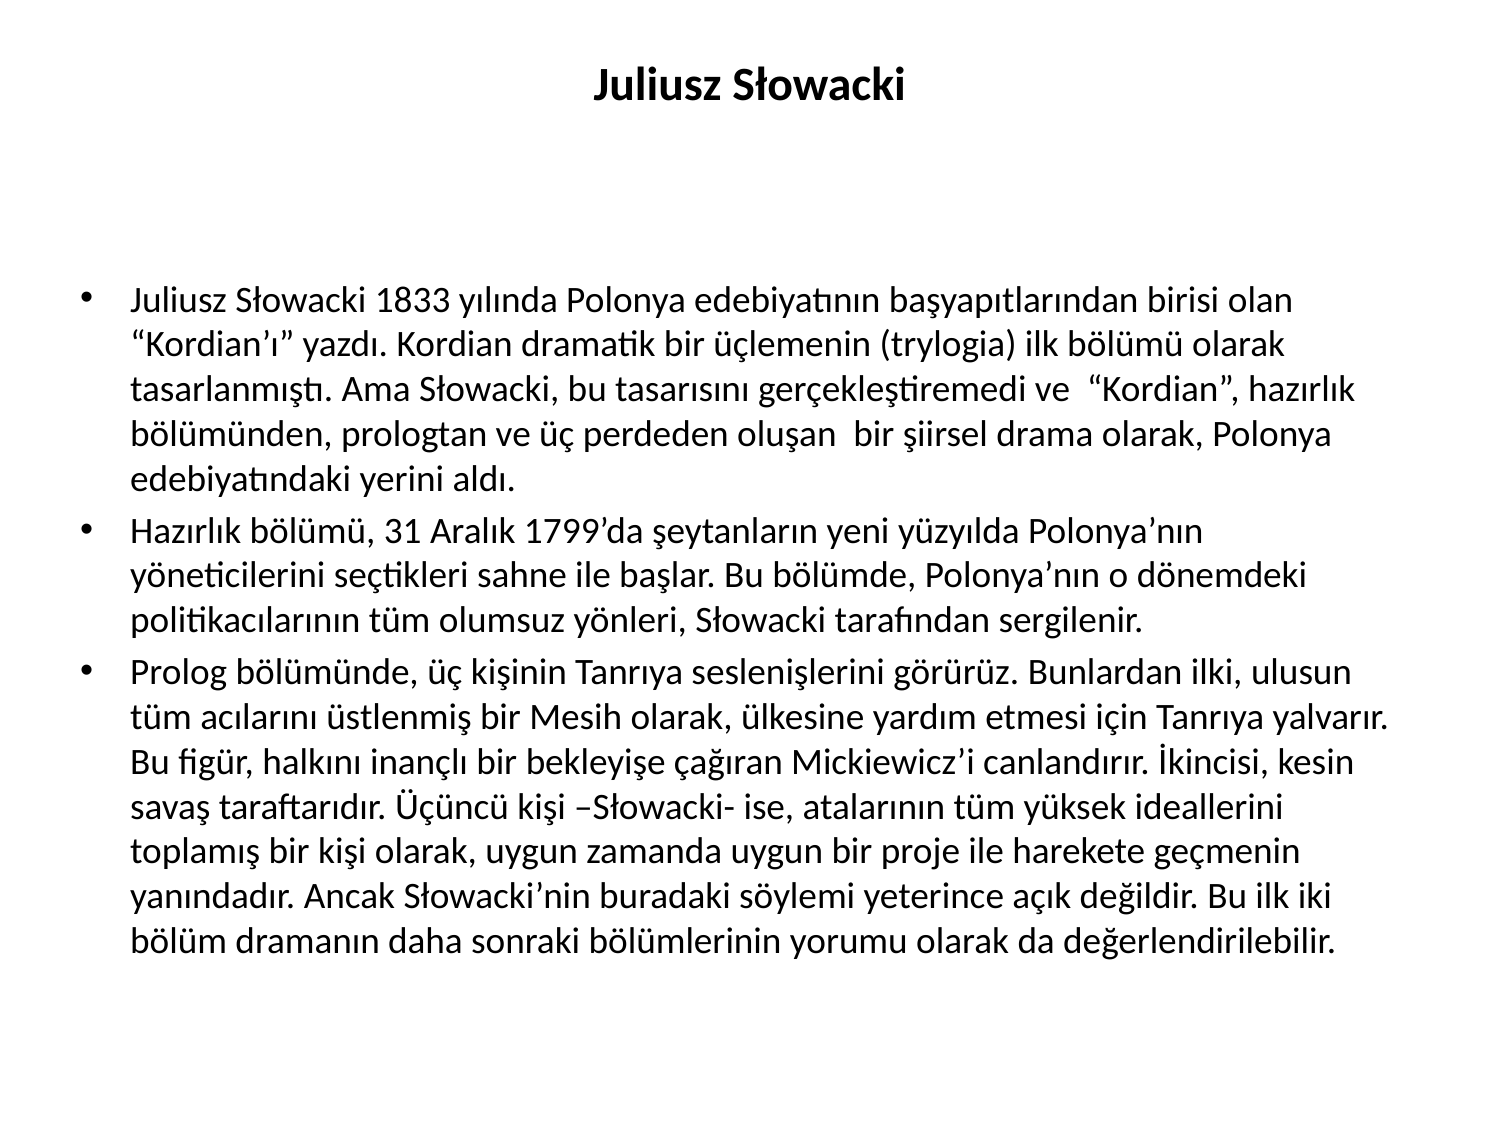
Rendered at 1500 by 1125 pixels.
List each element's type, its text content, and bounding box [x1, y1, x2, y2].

list Juliusz Słowacki 1833 yılında Polonya edebiyatının başyapıtlarından birisi olan “Kordian’ı” yazdı. Kordian dramatik bir üçlemenin (trylogia) ilk bölümü olarak tasarlanmıştı. Ama Słowacki, bu tasarısını gerçekleştiremedi ve “Kordian”, hazırlık bölümünden, prologtan ve üç perdeden oluşan bir şiirsel drama olarak, Polonya edebiyatındaki yerini aldı. Hazırlık bölümü, 31 Aralık 1799’da şeytanların yeni yüzyılda Polonya’nın yöneticilerini seçtikleri sahne ile başlar. Bu bölümde, Polonya’nın o dönemdeki politikacılarının tüm olumsuz yönleri, Słowacki tarafından sergilenir. Prolog bölümünde, üç kişinin Tanrıya seslenişlerini görürüz. Bunlardan ilki, ulusun tüm acılarını üstlenmiş bir Mesih olarak, ülkesine yardım etmesi için Tanrıya yalvarır. Bu figür, halkını inançlı bir bekleyişe çağıran Mickiewicz’i canlandırır. İkincisi, kesin savaş taraftarıdır. Üçüncü kişi –Słowacki- ise, atalarının tüm yüksek ideallerini toplamış bir kişi olarak, uygun zamanda uygun bir proje ile harekete geçmenin yanındadır. Ancak Słowacki’nin buradaki söylemi yeterince açık değildir. Bu ilk iki bölüm dramanın daha sonraki bölümlerinin yorumu olarak da değerlendirilebilir. [64, 267, 1415, 1010]
title Juliusz Słowacki [75, 45, 1425, 233]
